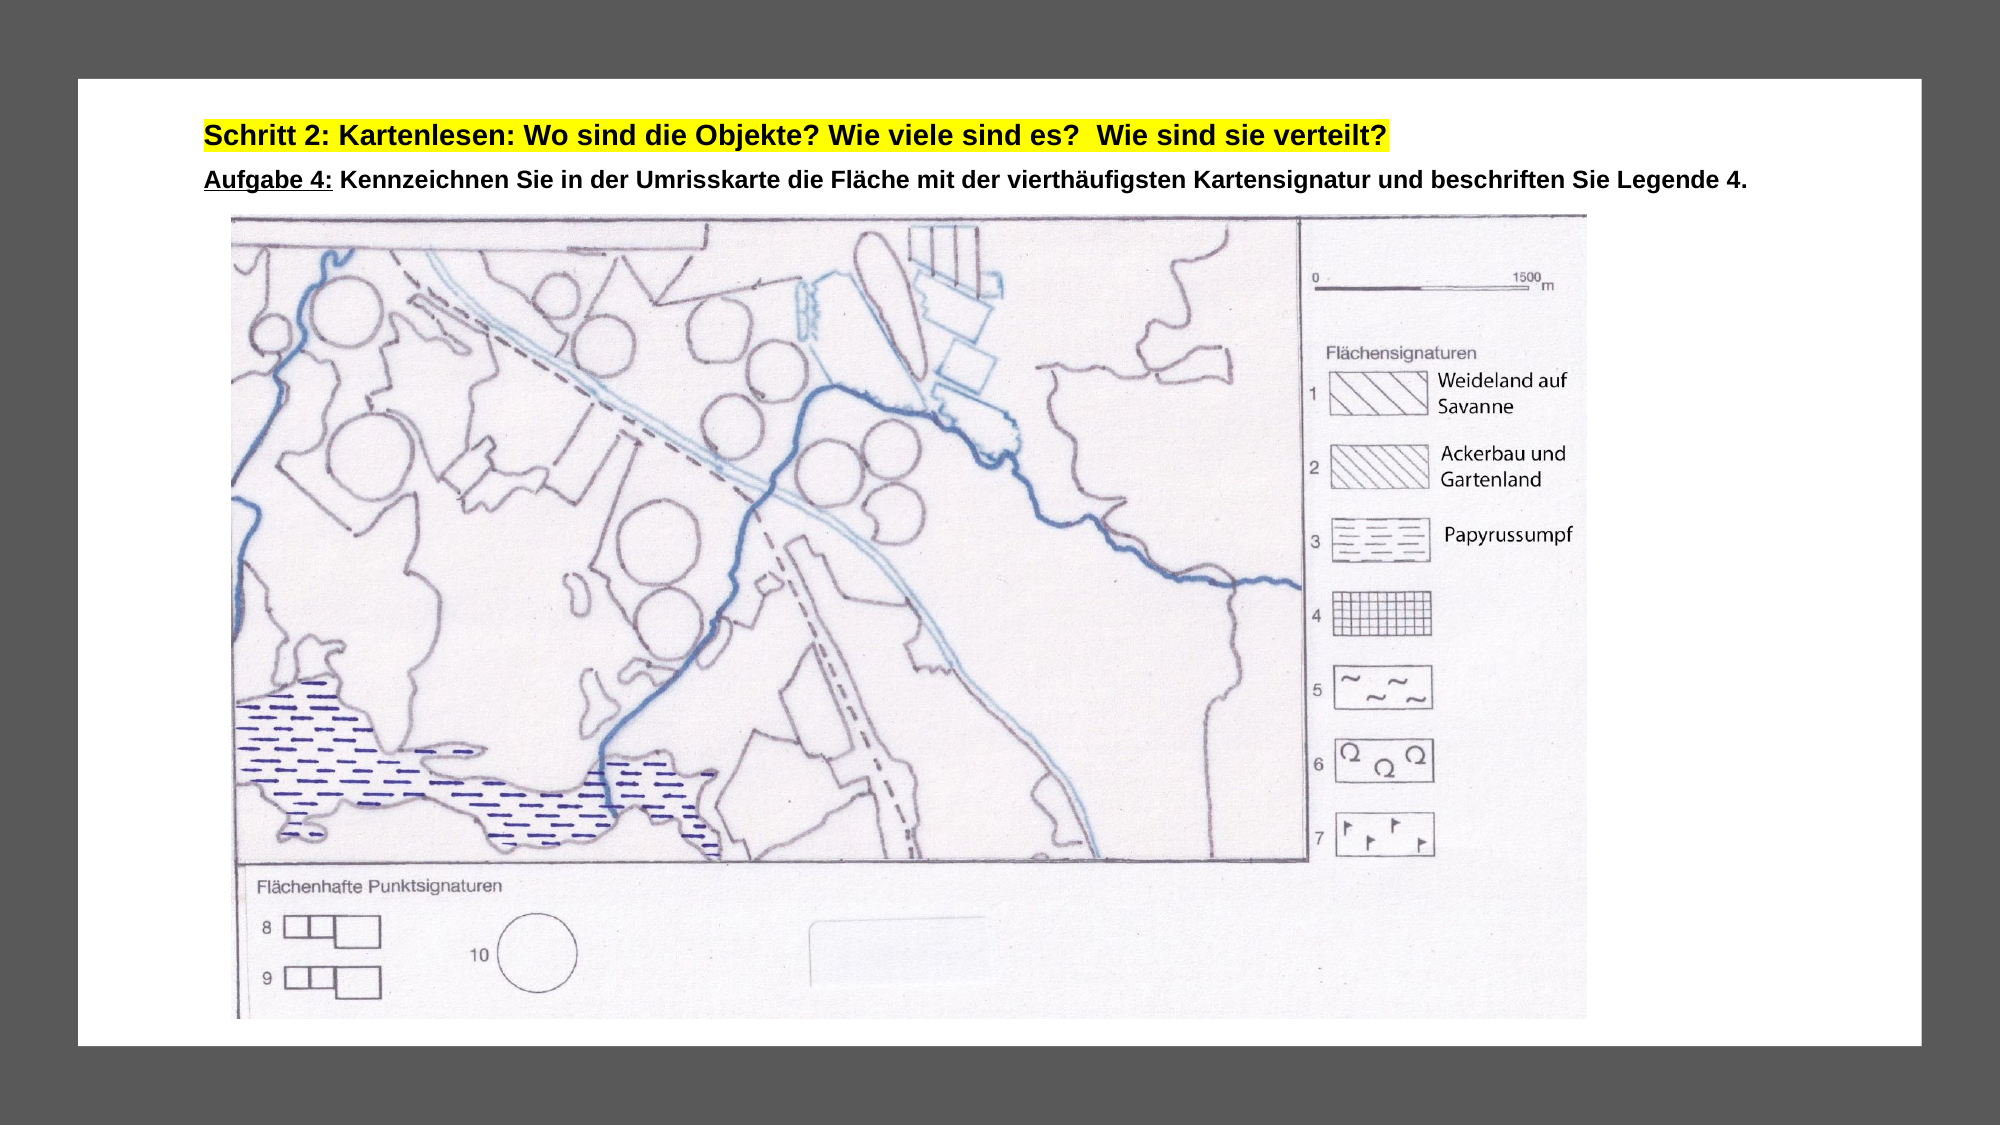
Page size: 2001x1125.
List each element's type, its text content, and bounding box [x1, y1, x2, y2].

text_box [77, 78, 1923, 1047]
picture [231, 214, 1587, 1019]
text_box Schritt 2: Kartenlesen: Wo sind die Objekte? Wie viele sind es? Wie sind sie verteilt? Aufgabe 4: Kennzeichnen Sie in der Umrisskarte die Fläche mit der vierthäufigsten Kartensignatur und beschriften Sie Legende 4. [188, 108, 1767, 259]
text_box [0, 0, 2000, 1125]
